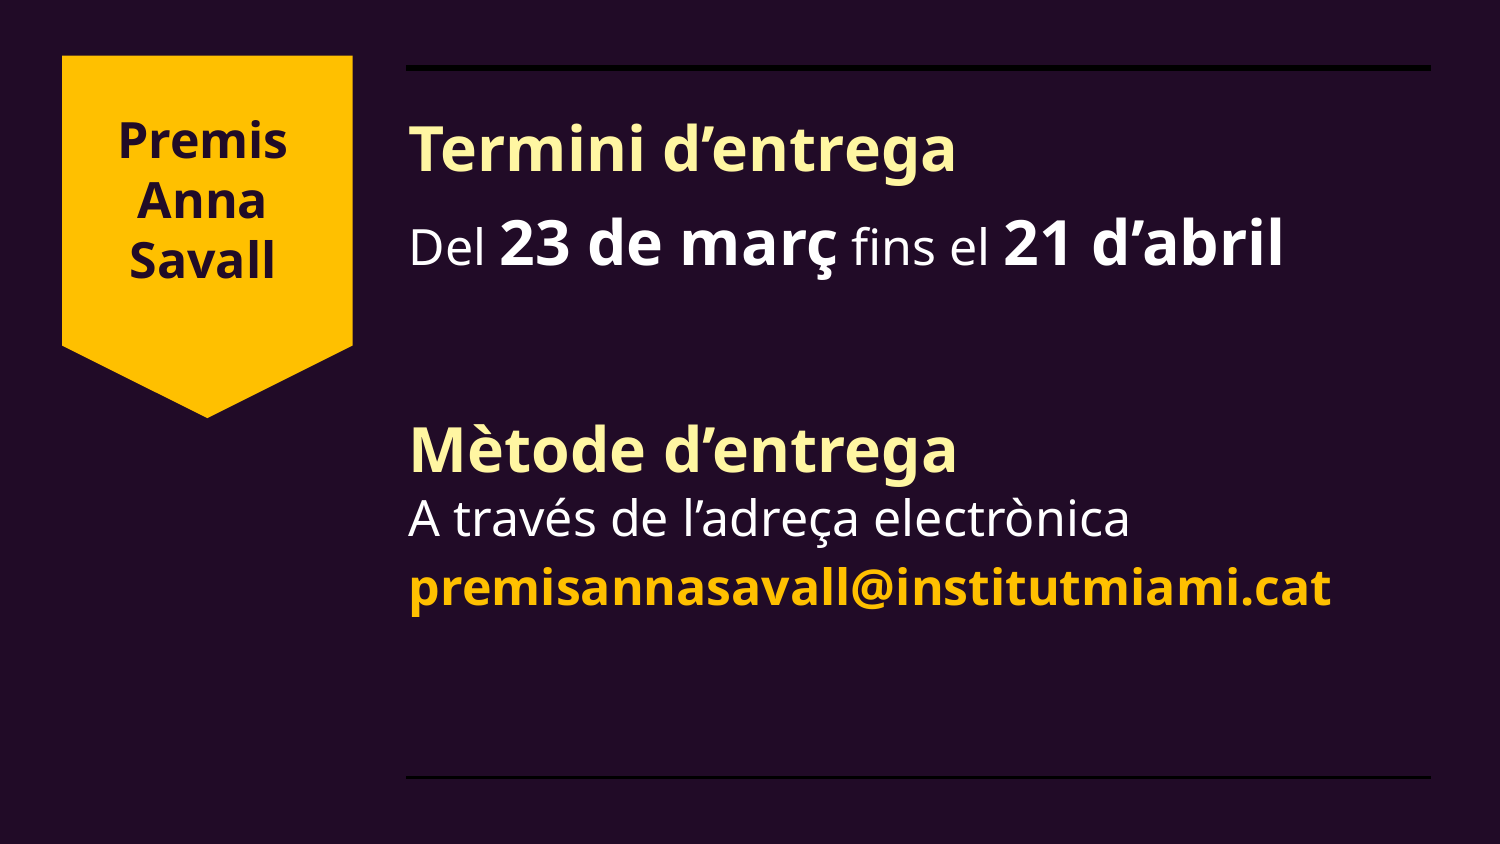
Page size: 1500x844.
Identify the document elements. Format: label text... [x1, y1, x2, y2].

title Termini d’entrega [393, 94, 1431, 176]
list Del 23 de març fins el 21 d’abril [393, 176, 1431, 298]
text_box Mètode d’entrega [393, 394, 1431, 462]
text_box Premis Anna Savall [93, 93, 313, 318]
text_box A través de l’adreça electrònica premisannasavall@institutmiami.cat [393, 462, 1431, 584]
text_box [62, 55, 353, 419]
